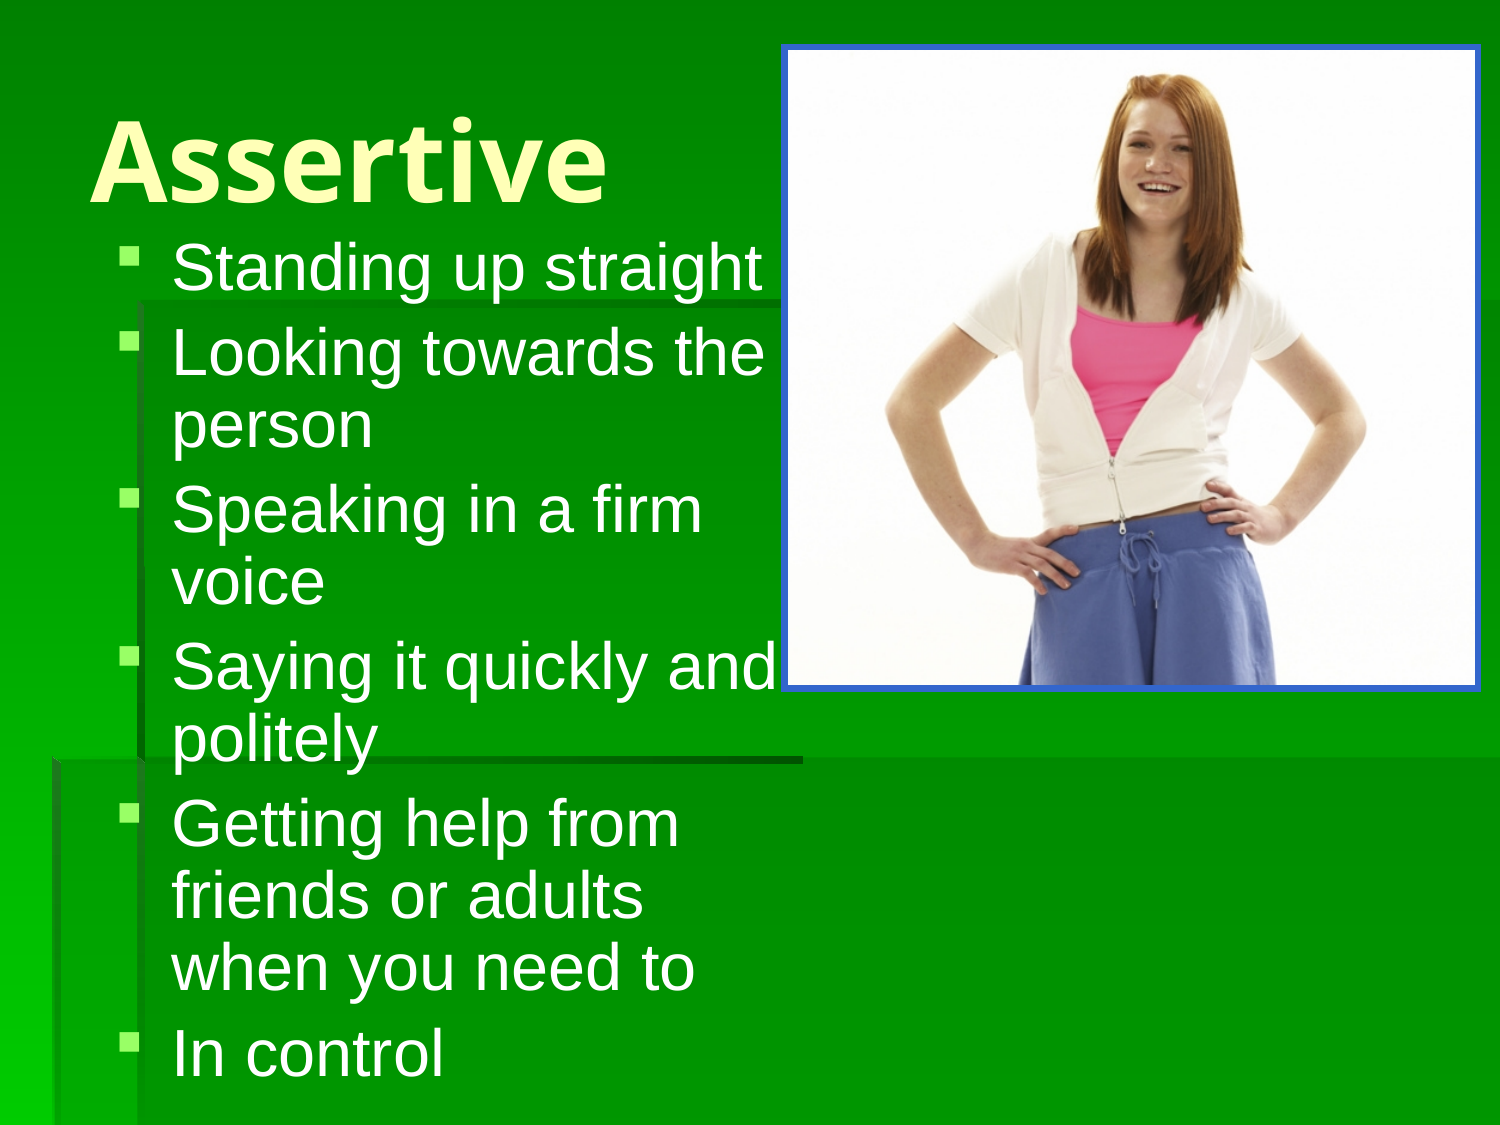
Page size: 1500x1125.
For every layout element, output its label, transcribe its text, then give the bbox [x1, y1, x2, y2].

list Standing up straight Looking towards the person Speaking in a firm voice Saying it quickly and politely Getting help from friends or adults when you need to In control [99, 224, 838, 1088]
picture [787, 49, 1475, 686]
title Assertive [75, 40, 1451, 275]
